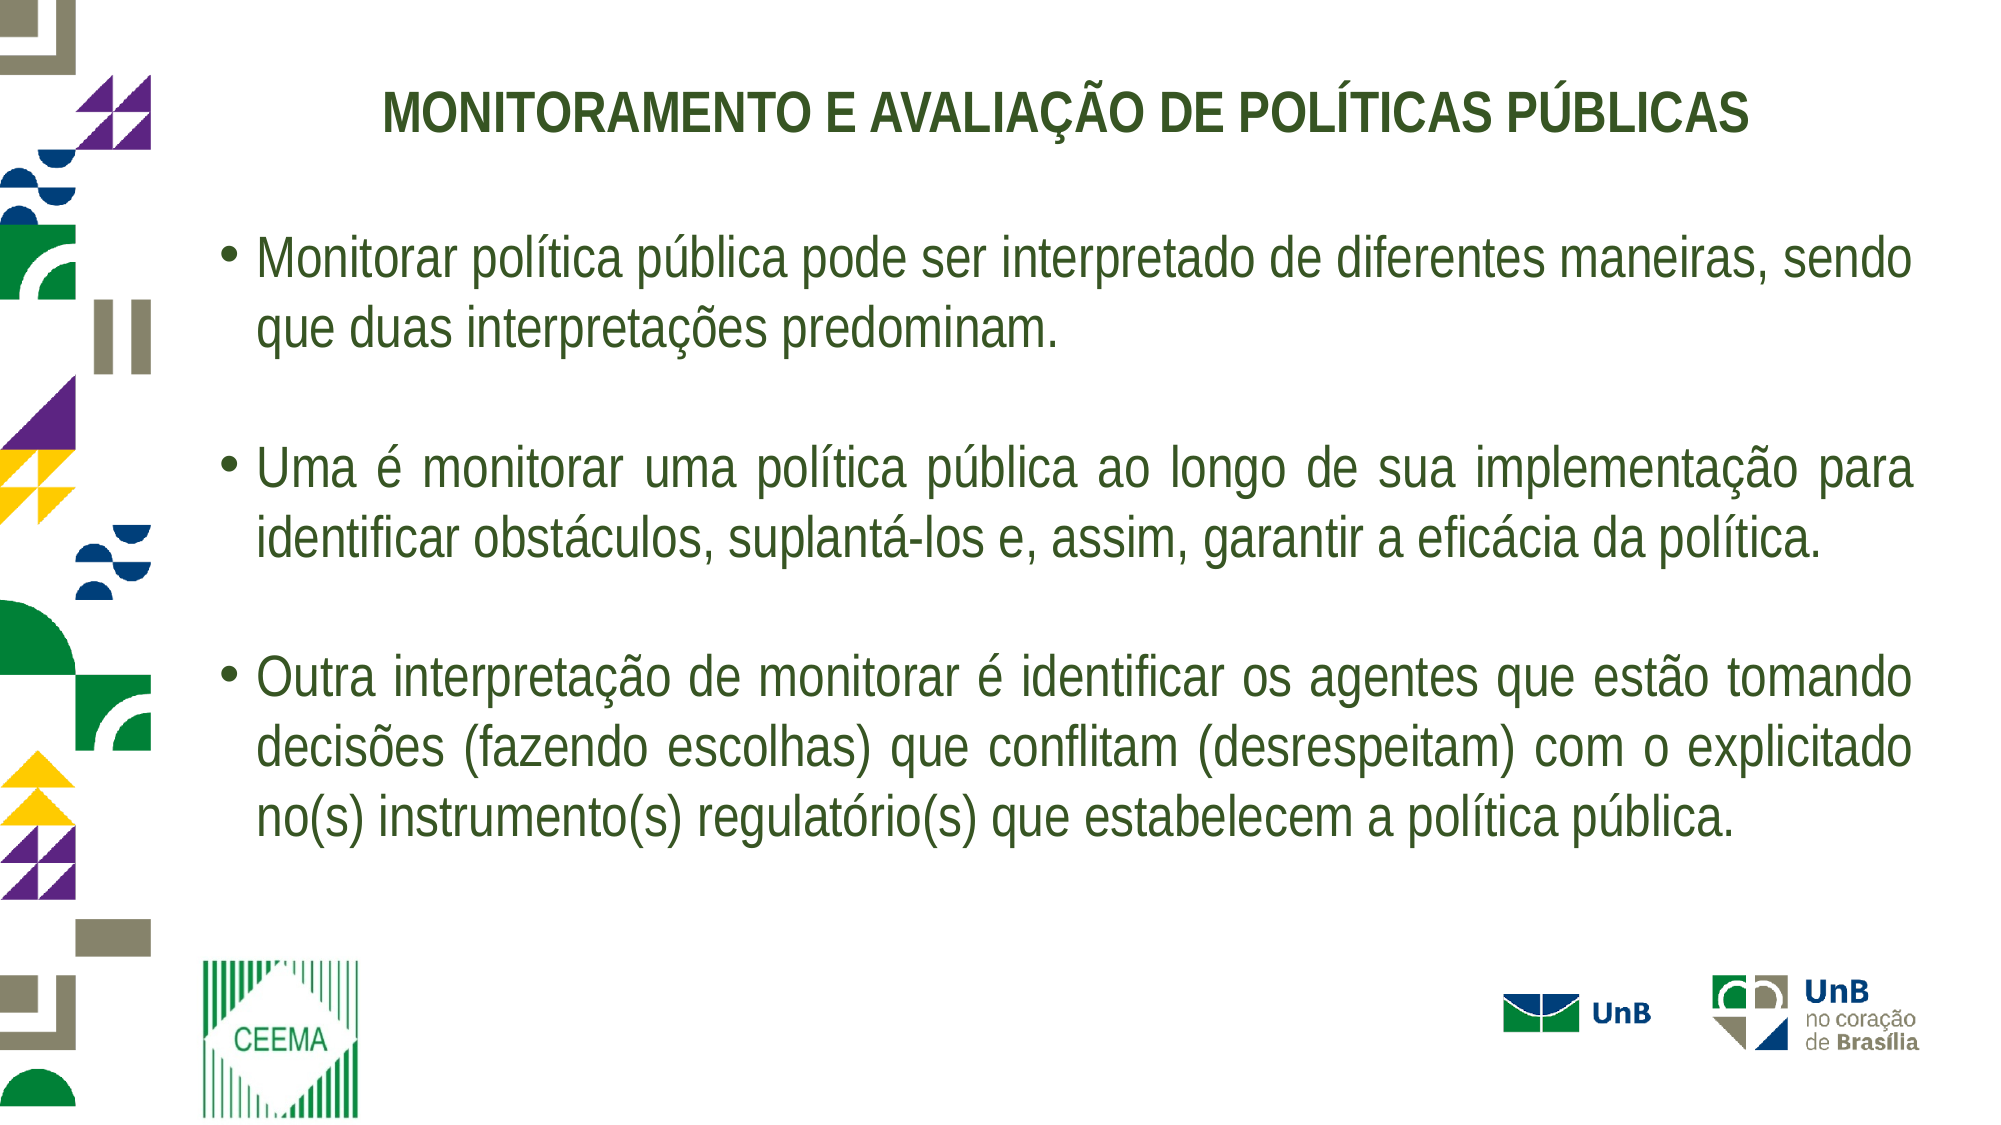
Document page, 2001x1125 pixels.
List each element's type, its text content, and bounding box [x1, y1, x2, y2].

title MONITORAMENTO E AVALIAÇÃO DE POLÍTICAS PÚBLICAS [204, 74, 1930, 184]
picture [0, 0, 2000, 1125]
list Monitorar política pública pode ser interpretado de diferentes maneiras, sendo que duas interpretações predominam. Uma é monitorar uma política pública ao longo de sua implementação para identificar obstáculos, suplantá-los e, assim, garantir a eficácia da política. Outra interpretação de monitorar é identificar os agentes que estão tomando decisões (fazendo escolhas) que conflitam (desrespeitam) com o explicitado no(s) instrumento(s) regulatório(s) que estabelecem a política pública. [204, 211, 1930, 939]
